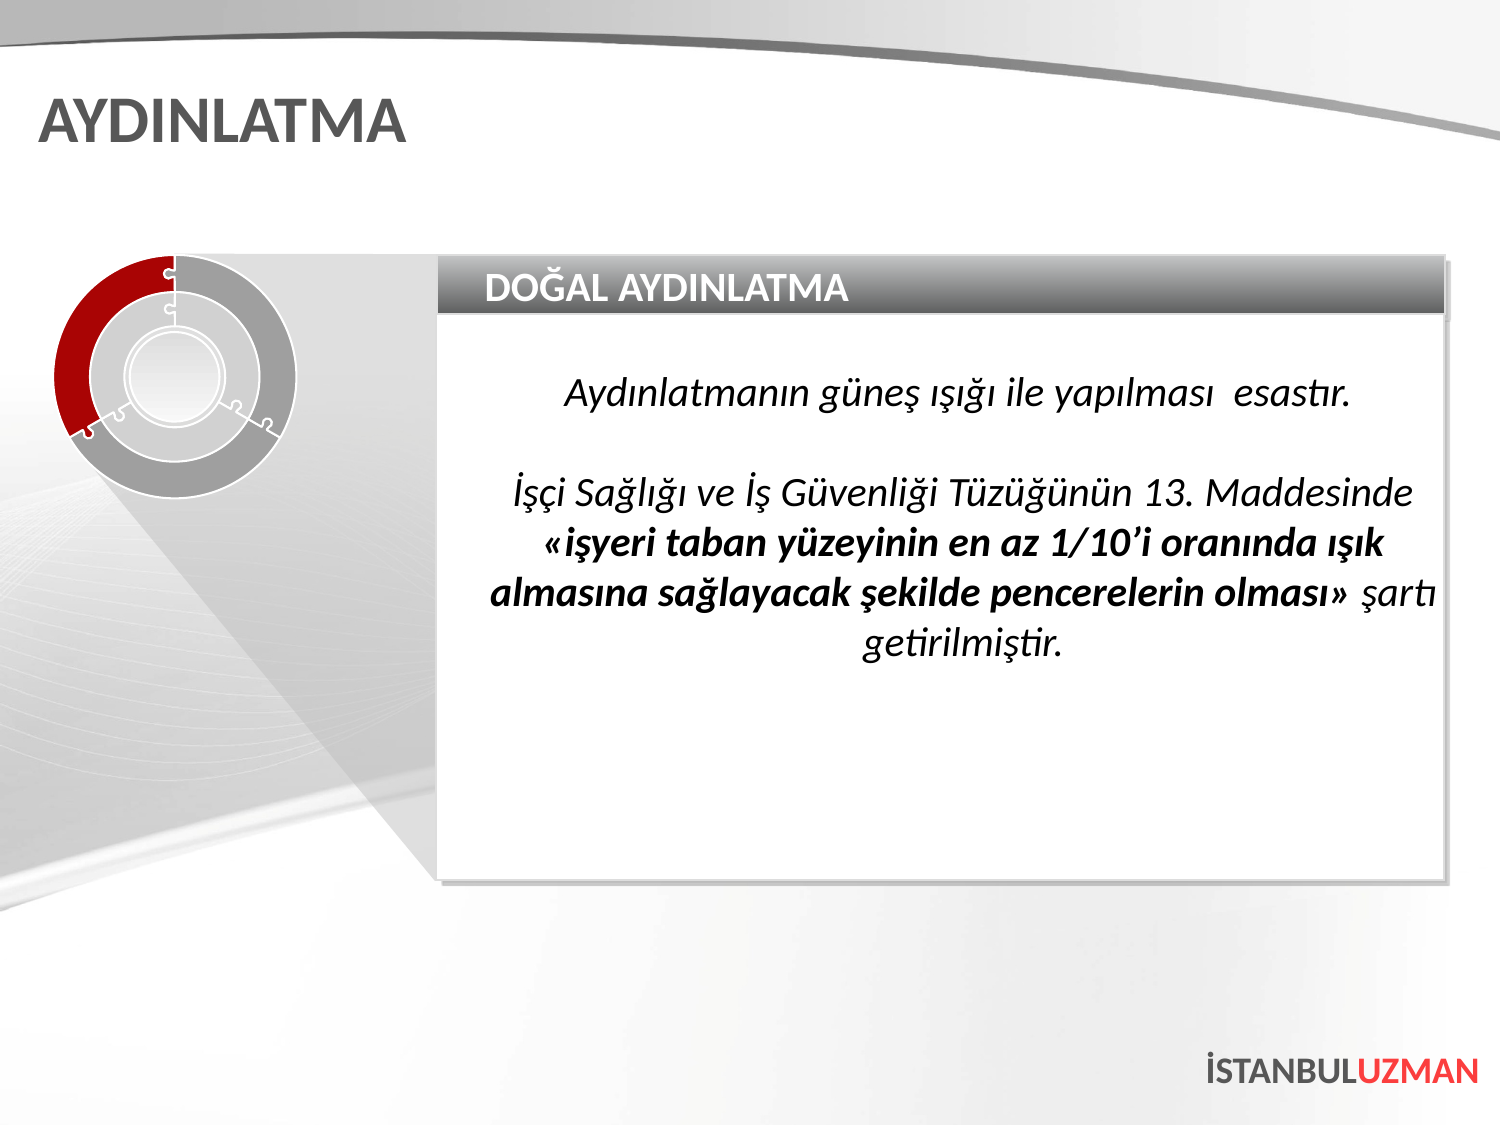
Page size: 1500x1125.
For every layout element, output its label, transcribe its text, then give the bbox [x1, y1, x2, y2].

text_box AYDINLATMA [38, 67, 1485, 174]
picture [0, 0, 1500, 1125]
text_box Aydınlatmanın güneş ışığı ile yapılması esastır. İşçi Sağlığı ve İş Güvenliği Tüzüğünün 13. Maddesinde «işyeri taban yüzeyinin en az 1/10’i oranında ışık almasına sağlayacak şekilde pencerelerin olması» şartı getirilmiştir. [435, 314, 1444, 881]
text_box İSTANBULUZMAN [1133, 1046, 1480, 1125]
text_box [52, 254, 297, 499]
text_box [125, 253, 436, 882]
text_box DOĞAL AYDINLATMA [437, 255, 1446, 315]
